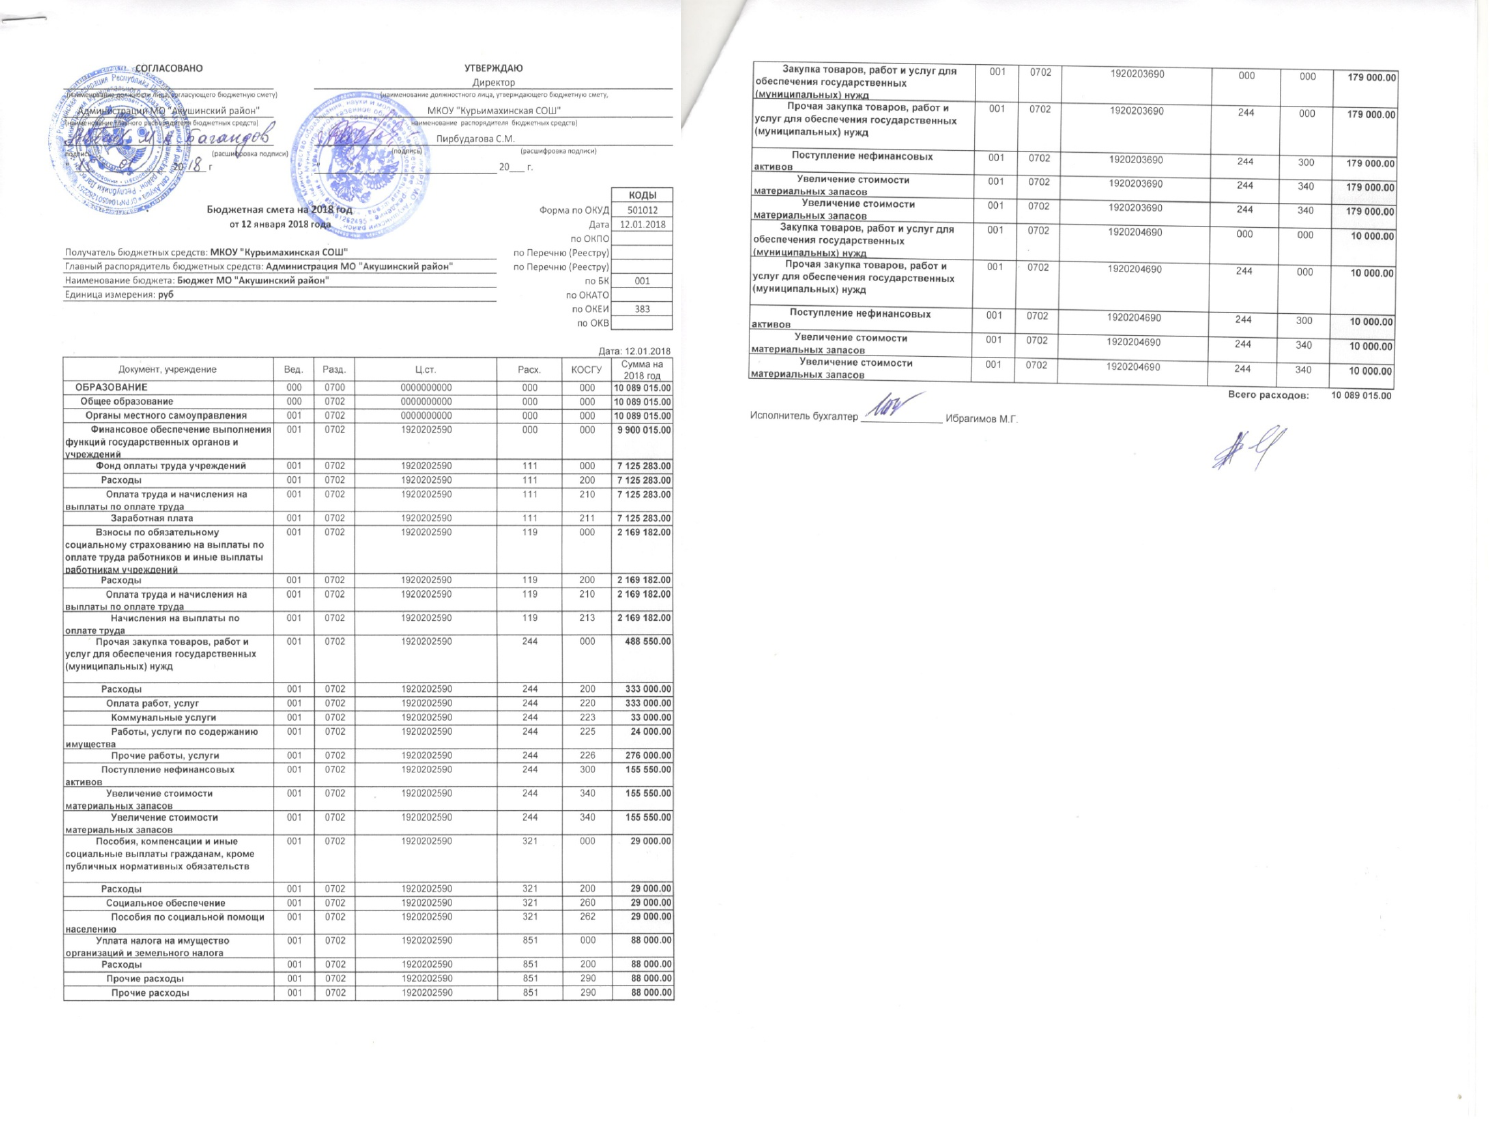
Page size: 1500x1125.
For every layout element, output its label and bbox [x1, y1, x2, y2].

list [0, 0, 679, 1098]
picture [681, 0, 1500, 1125]
